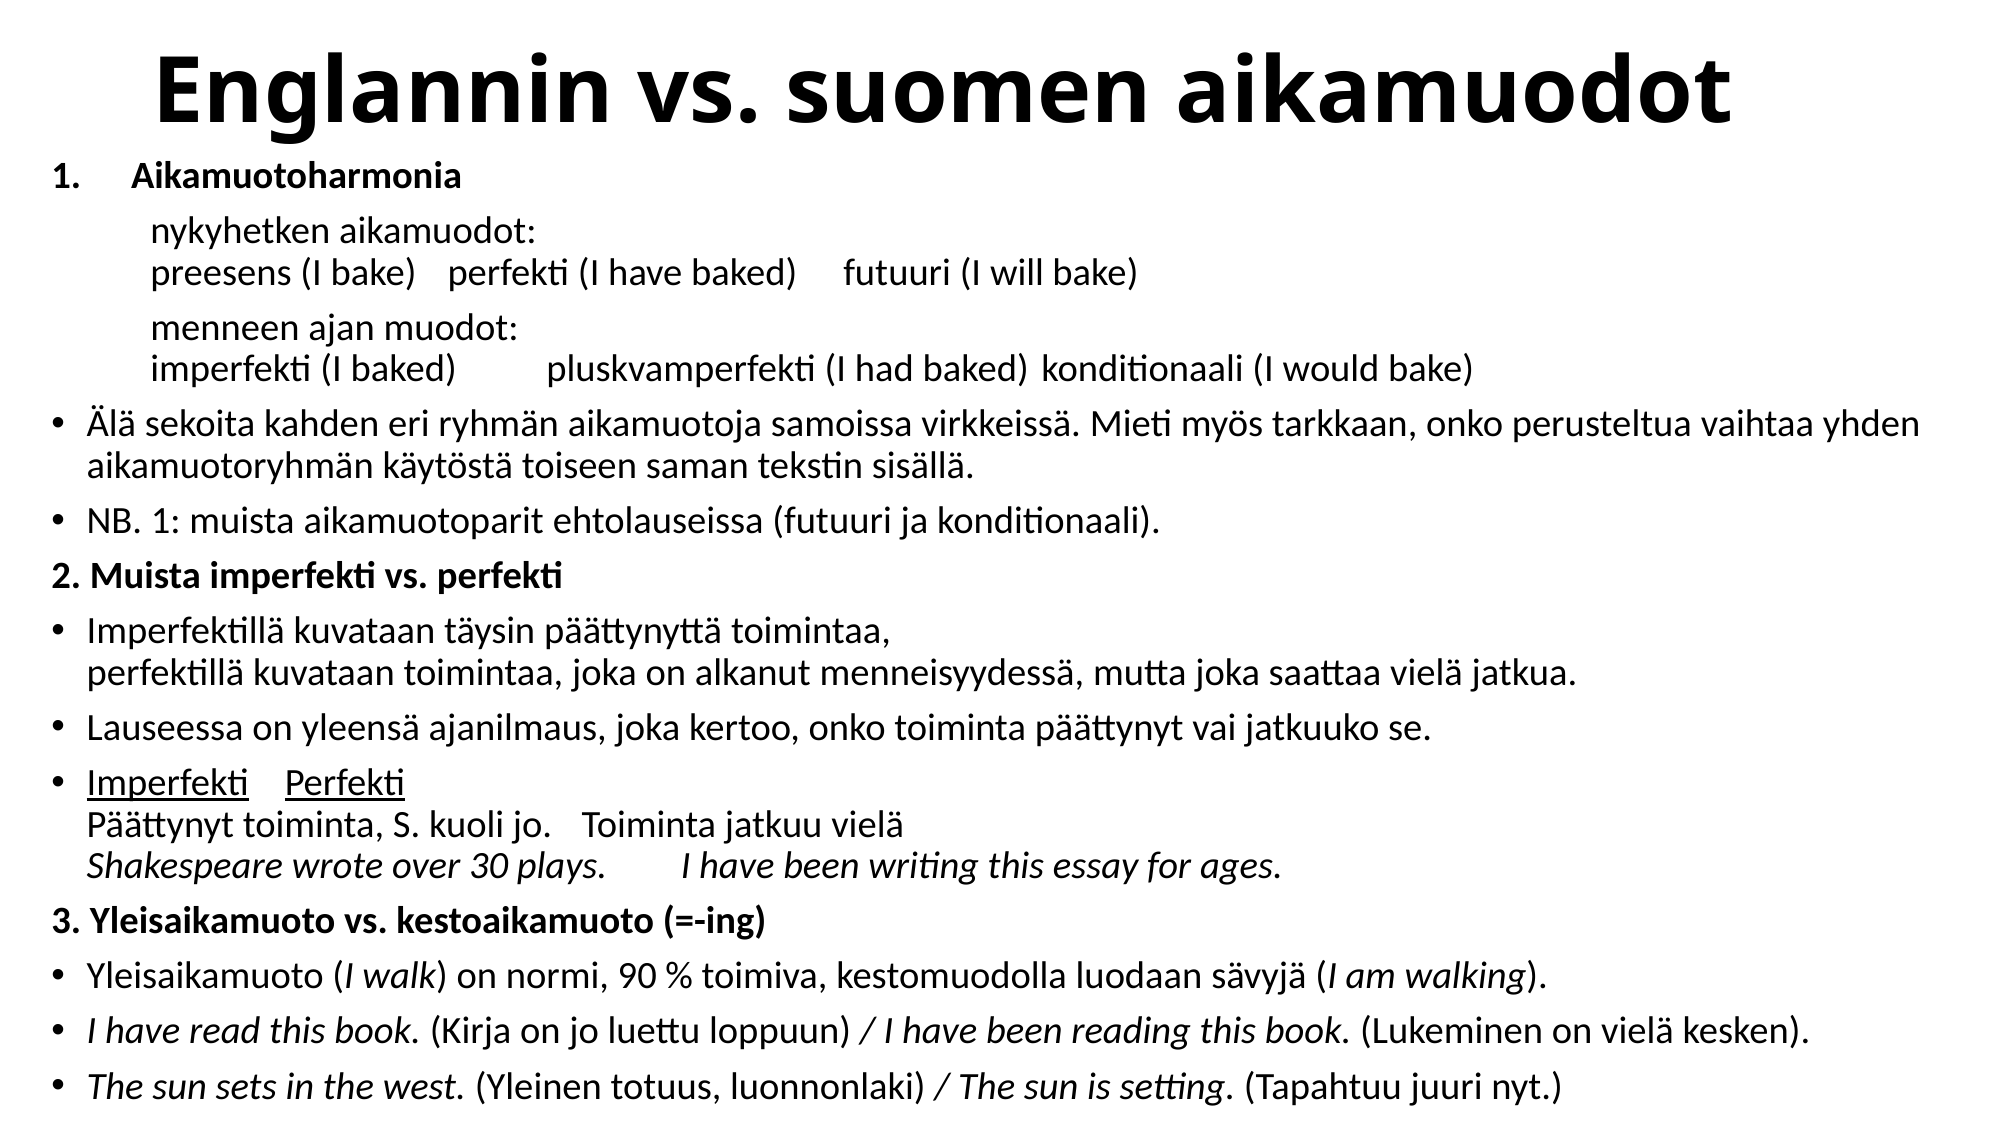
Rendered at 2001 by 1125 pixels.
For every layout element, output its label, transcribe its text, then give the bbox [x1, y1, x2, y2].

title Englannin vs. suomen aikamuodot [137, 15, 1863, 147]
list Aikamuotoharmonia nykyhetken aikamuodot: preesens (I bake) perfekti (I have baked) futuuri (I will bake) menneen ajan muodot: imperfekti (I baked) pluskvamperfekti (I had baked) konditionaali (I would bake) Älä sekoita kahden eri ryhmän aikamuotoja samoissa virkkeissä. Mieti myös tarkkaan, onko perusteltua vaihtaa yhden aikamuotoryhmän käytöstä toiseen saman tekstin sisällä. NB. 1: muista aikamuotoparit ehtolauseissa (futuuri ja konditionaali). 2. Muista imperfekti vs. perfekti Imperfektillä kuvataan täysin päättynyttä toimintaa, perfektillä kuvataan toimintaa, joka on alkanut menneisyydessä, mutta joka saattaa vielä jatkua. Lauseessa on yleensä ajanilmaus, joka kertoo, onko toiminta päättynyt vai jatkuuko se. Imperfekti Perfekti Päättynyt toiminta, S. kuoli jo. Toiminta jatkuu vielä Shakespeare wrote over 30 plays. I have been writing this essay for ages. 3. Yleisaikamuoto vs. kestoaikamuoto (=-ing) Yleisaikamuoto (I walk) on normi, 90 % toimiva, kestomuodolla luodaan sävyjä (I am walking). I have read this book. (Kirja on jo luettu loppuun) / I have been reading this book. (Lukeminen on vielä kesken). The sun sets in the west. (Yleinen totuus, luonnonlaki) / The sun is setting. (Tapahtuu juuri nyt.) [36, 147, 1976, 1125]
